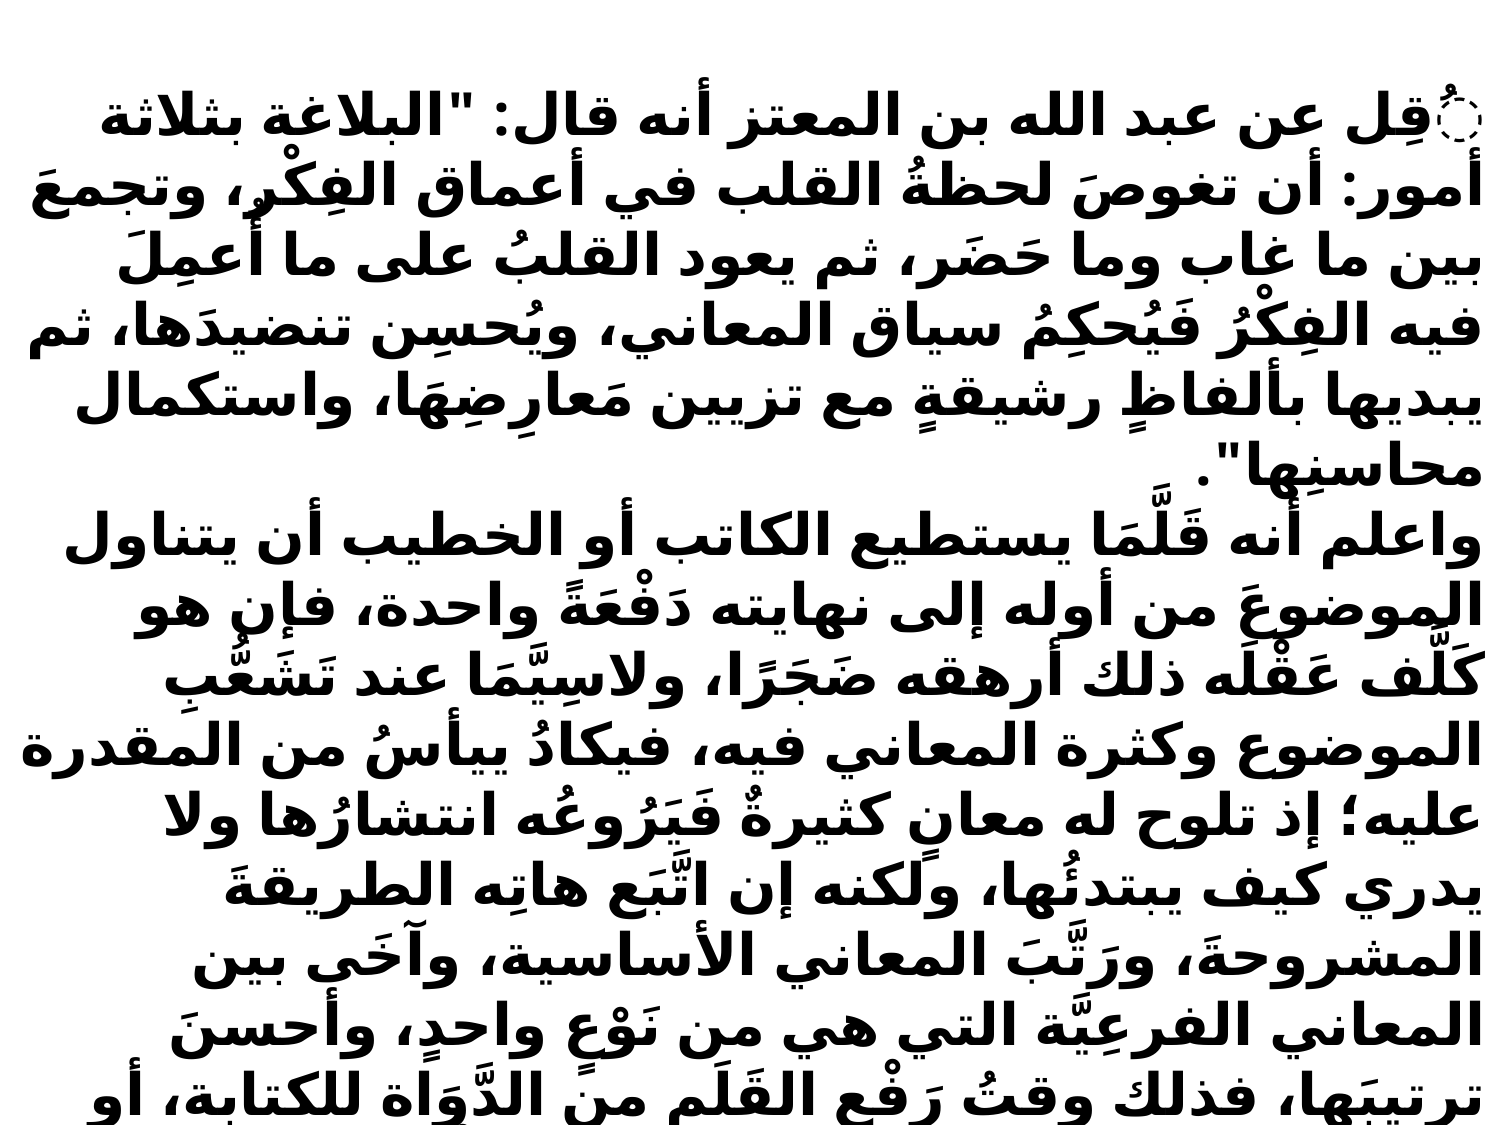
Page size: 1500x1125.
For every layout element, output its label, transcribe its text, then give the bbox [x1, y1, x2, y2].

text_box ُقِل عن عبد الله بن المعتز أنه قال: "البلاغة بثلاثة أمور: أن تغوصَ لحظةُ القلب في أعماق الفِكْر، وتجمعَ بين ما غاب وما حَضَر، ثم يعود القلبُ على ما أُعمِلَ فيه الفِكْرُ فَيُحكِمُ سياق المعاني، ويُحسِن تنضيدَها، ثم يبديها بألفاظٍ رشيقةٍ مع تزيين مَعارِضِهَا، واستكمال محاسنِها". واعلم أنه قَلَّمَا يستطيع الكاتب أو الخطيب أن يتناول الموضوعَ من أوله إلى نهايته دَفْعَةً واحدة، فإن هو كَلَّف عَقْلَه ذلك أرهقه ضَجَرًا، ولاسِيَّمَا عند تَشَعُّبِ الموضوع وكثرة المعاني فيه، فيكادُ ييأسُ من المقدرة عليه؛ إذ تلوح له معانٍ كثيرةٌ فَيَرُوعُه انتشارُها ولا يدري كيف يبتدئُها، ولكنه إن اتَّبَع هاتِه الطريقةَ المشروحةَ، ورَتَّبَ المعاني الأساسية، وآخَى بين المعاني الفرعِيَّة التي هي من نَوْعٍ واحدٍ، وأحسنَ ترتيبَها، فذلك وقتُ رَفْعِ القَلَم من الدَّوَاة للكتابة، أو وقت الانتصاب للخَطابة؛ لأنَّ ثِمَار الفِكْر قد أينعت وآن قِطَافُها. [0, 0, 1500, 1125]
